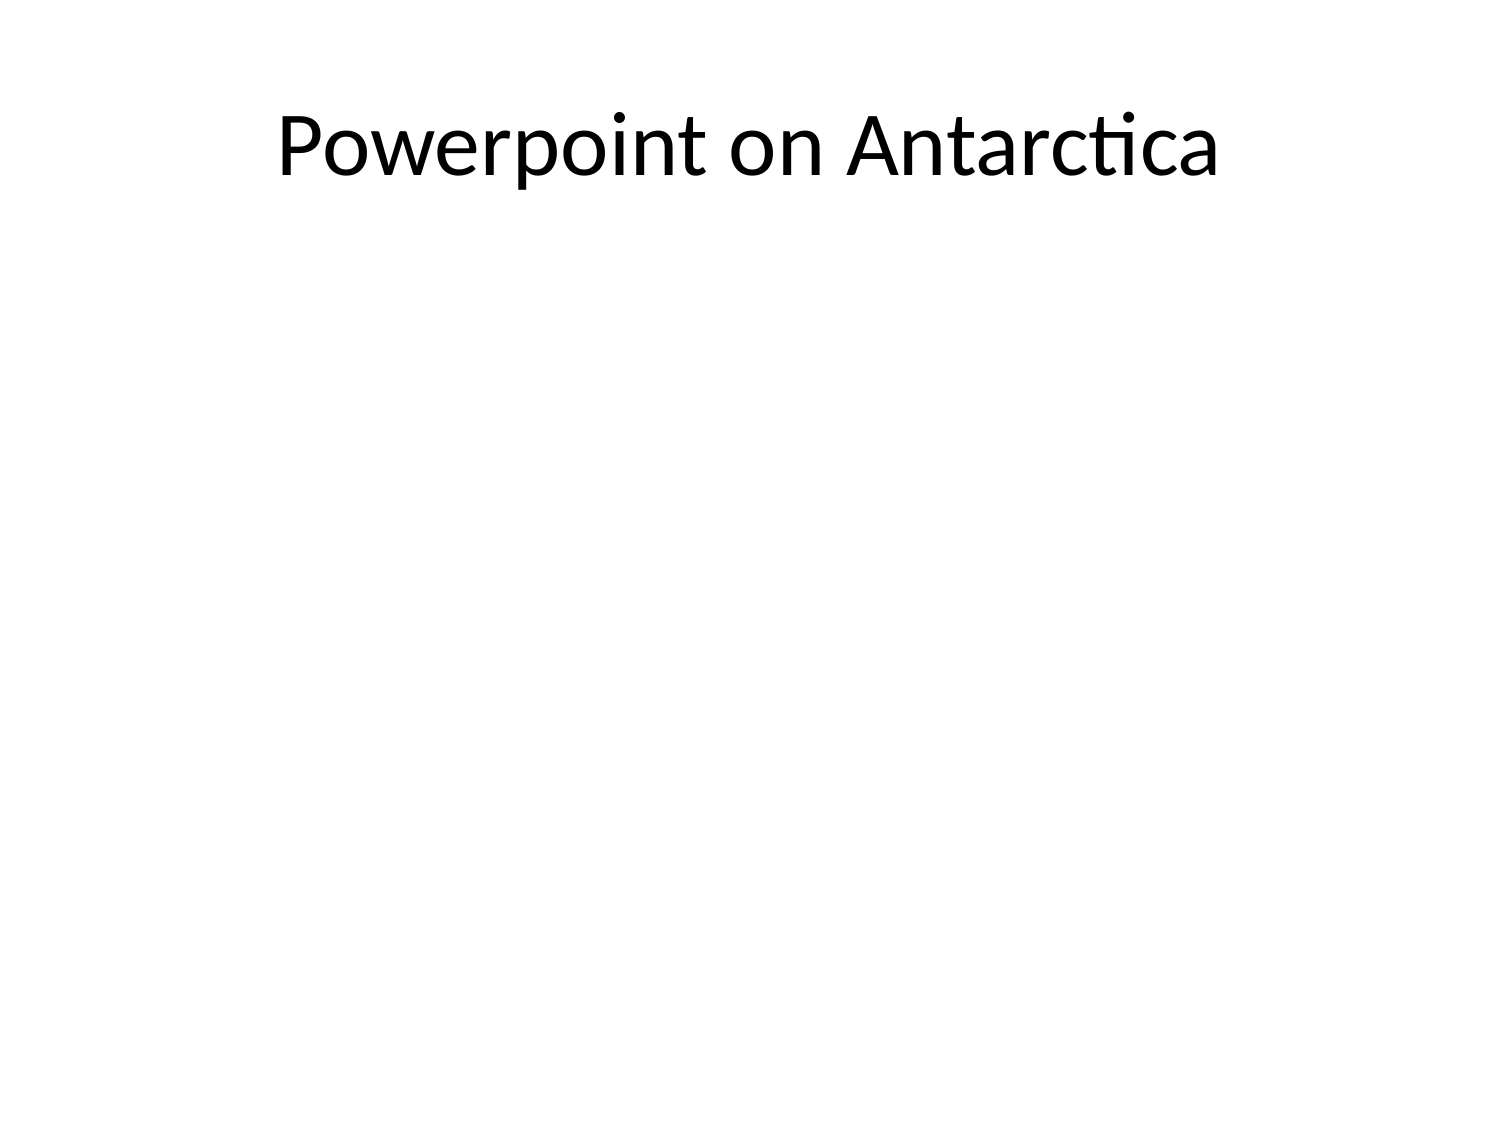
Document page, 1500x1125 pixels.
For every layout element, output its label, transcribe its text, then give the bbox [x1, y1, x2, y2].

title Powerpoint on Antarctica [75, 45, 1425, 233]
